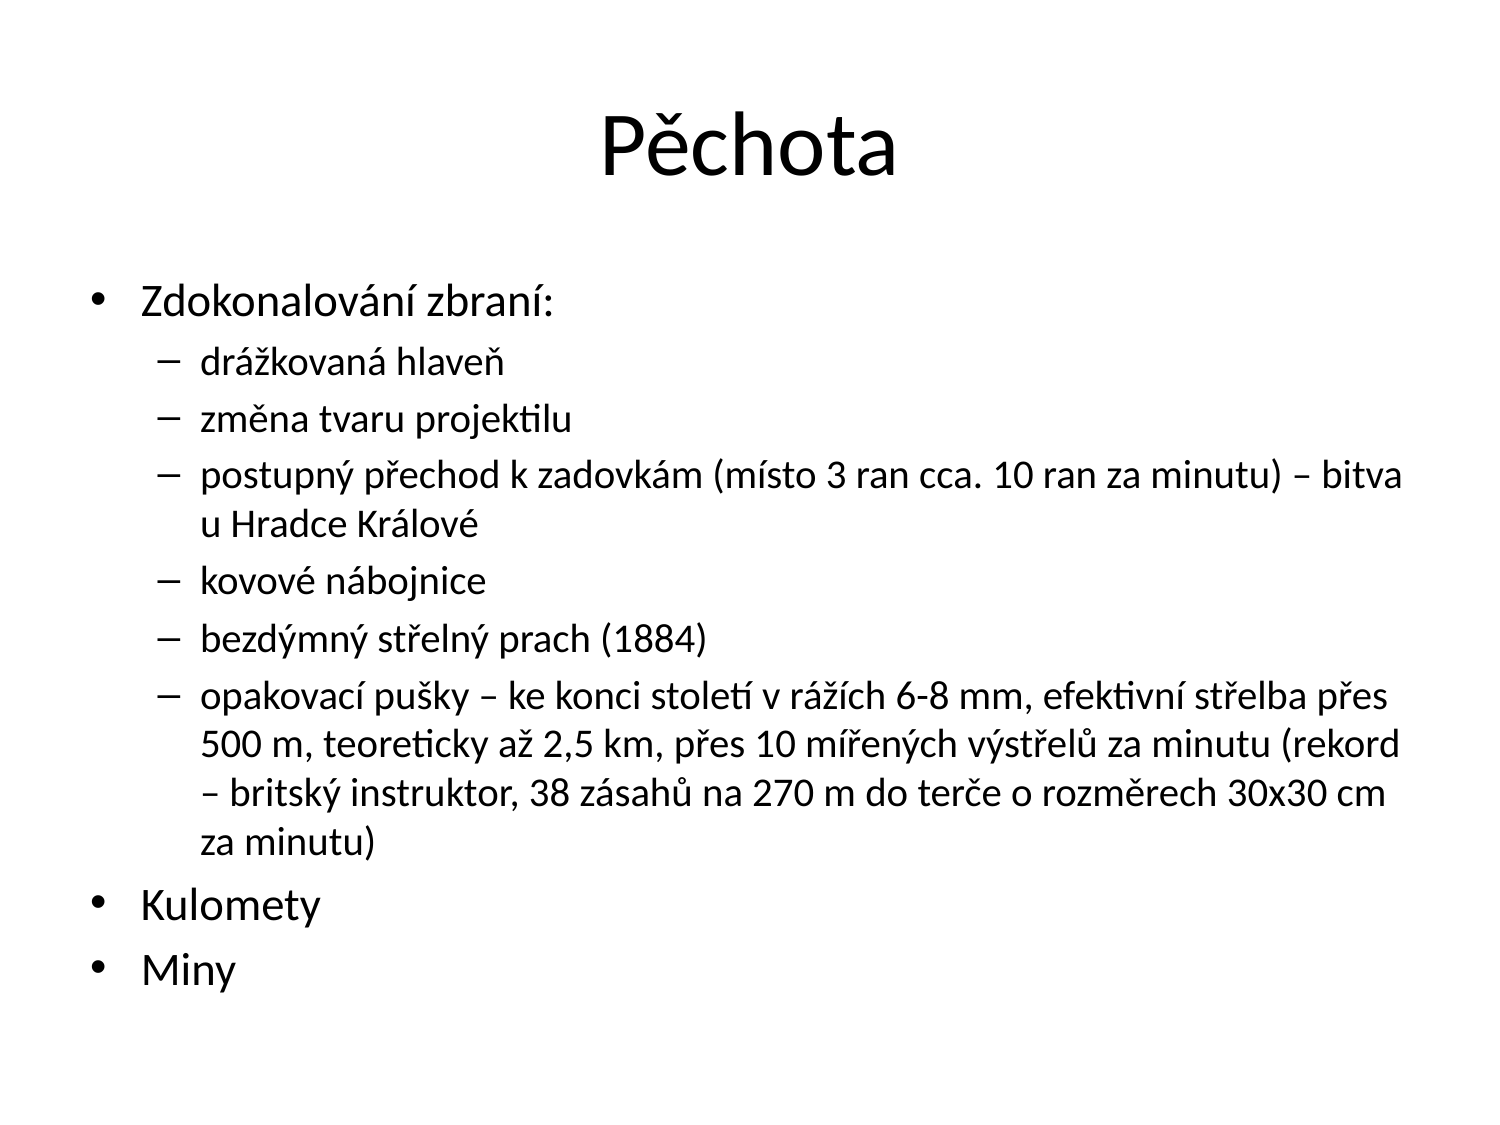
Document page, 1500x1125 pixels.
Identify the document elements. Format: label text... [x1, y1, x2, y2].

list Zdokonalování zbraní: drážkovaná hlaveň změna tvaru projektilu postupný přechod k zadovkám (místo 3 ran cca. 10 ran za minutu) – bitva u Hradce Králové kovové nábojnice bezdýmný střelný prach (1884) opakovací pušky – ke konci století v rážích 6-8 mm, efektivní střelba přes 500 m, teoreticky až 2,5 km, přes 10 mířených výstřelů za minutu (rekord – britský instruktor, 38 zásahů na 270 m do terče o rozměrech 30x30 cm za minutu) Kulomety Miny [75, 262, 1425, 1005]
title Pěchota [75, 45, 1425, 233]
